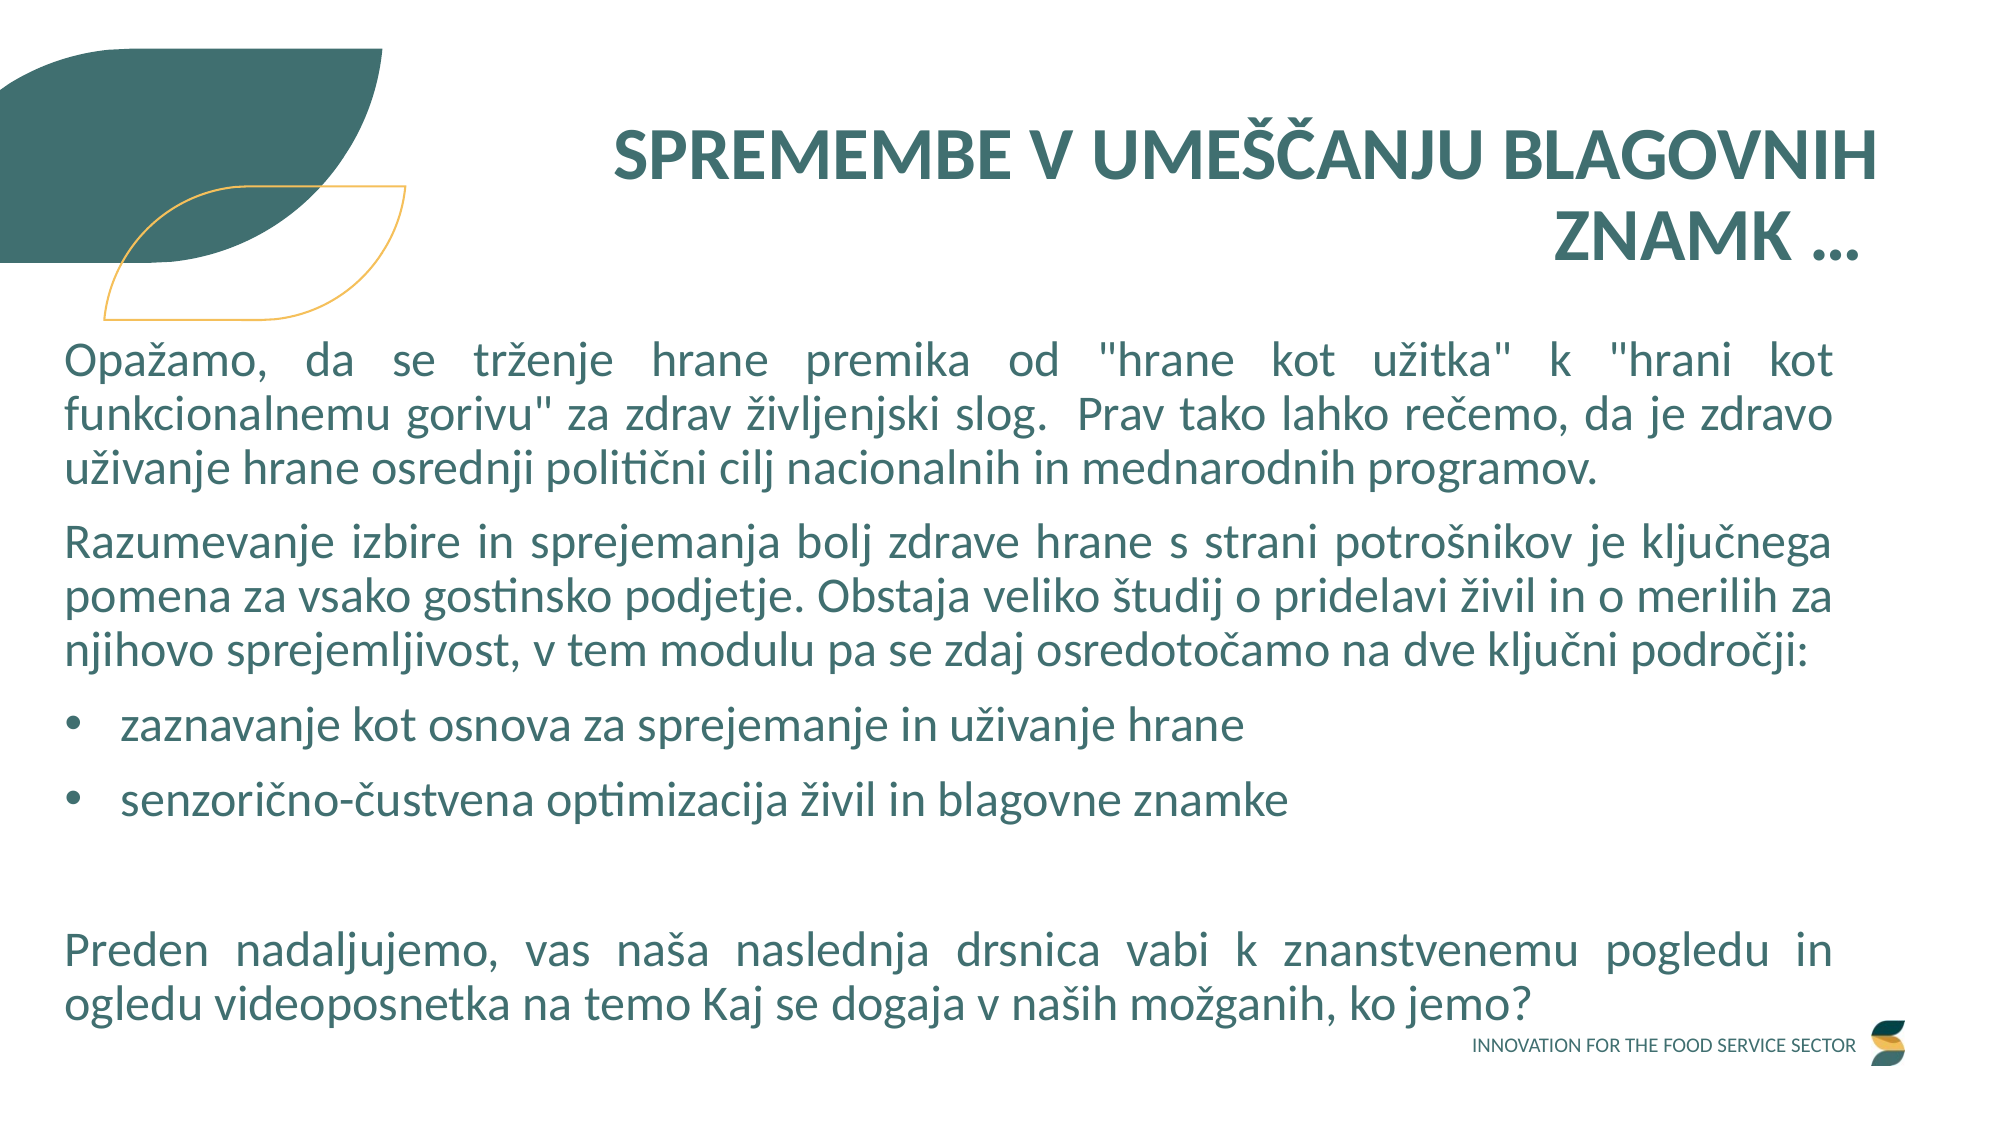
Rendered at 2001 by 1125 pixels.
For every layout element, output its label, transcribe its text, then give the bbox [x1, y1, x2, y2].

picture [1871, 1020, 1905, 1066]
list Opažamo, da se trženje hrane premika od "hrane kot užitka" k "hrani kot funkcionalnemu gorivu" za zdrav življenjski slog. Prav tako lahko rečemo, da je zdravo uživanje hrane osrednji politični cilj nacionalnih in mednarodnih programov. Razumevanje izbire in sprejemanja bolj zdrave hrane s strani potrošnikov je ključnega pomena za vsako gostinsko podjetje. Obstaja veliko študij o pridelavi živil in o merilih za njihovo sprejemljivost, v tem modulu pa se zdaj osredotočamo na dve ključni področji: zaznavanje kot osnova za sprejemanje in uživanje hrane senzorično-čustvena optimizacija živil in blagovne znamke Preden nadaljujemo, vas naša naslednja drsnica vabi k znanstvenemu pogledu in ogledu videoposnetka na temo Kaj se dogaja v naših možganih, ko jemo? [49, 325, 1849, 989]
list SPREMEMBE V UMEŠČANJU BLAGOVNIH ZNAMK … [454, 107, 1895, 298]
